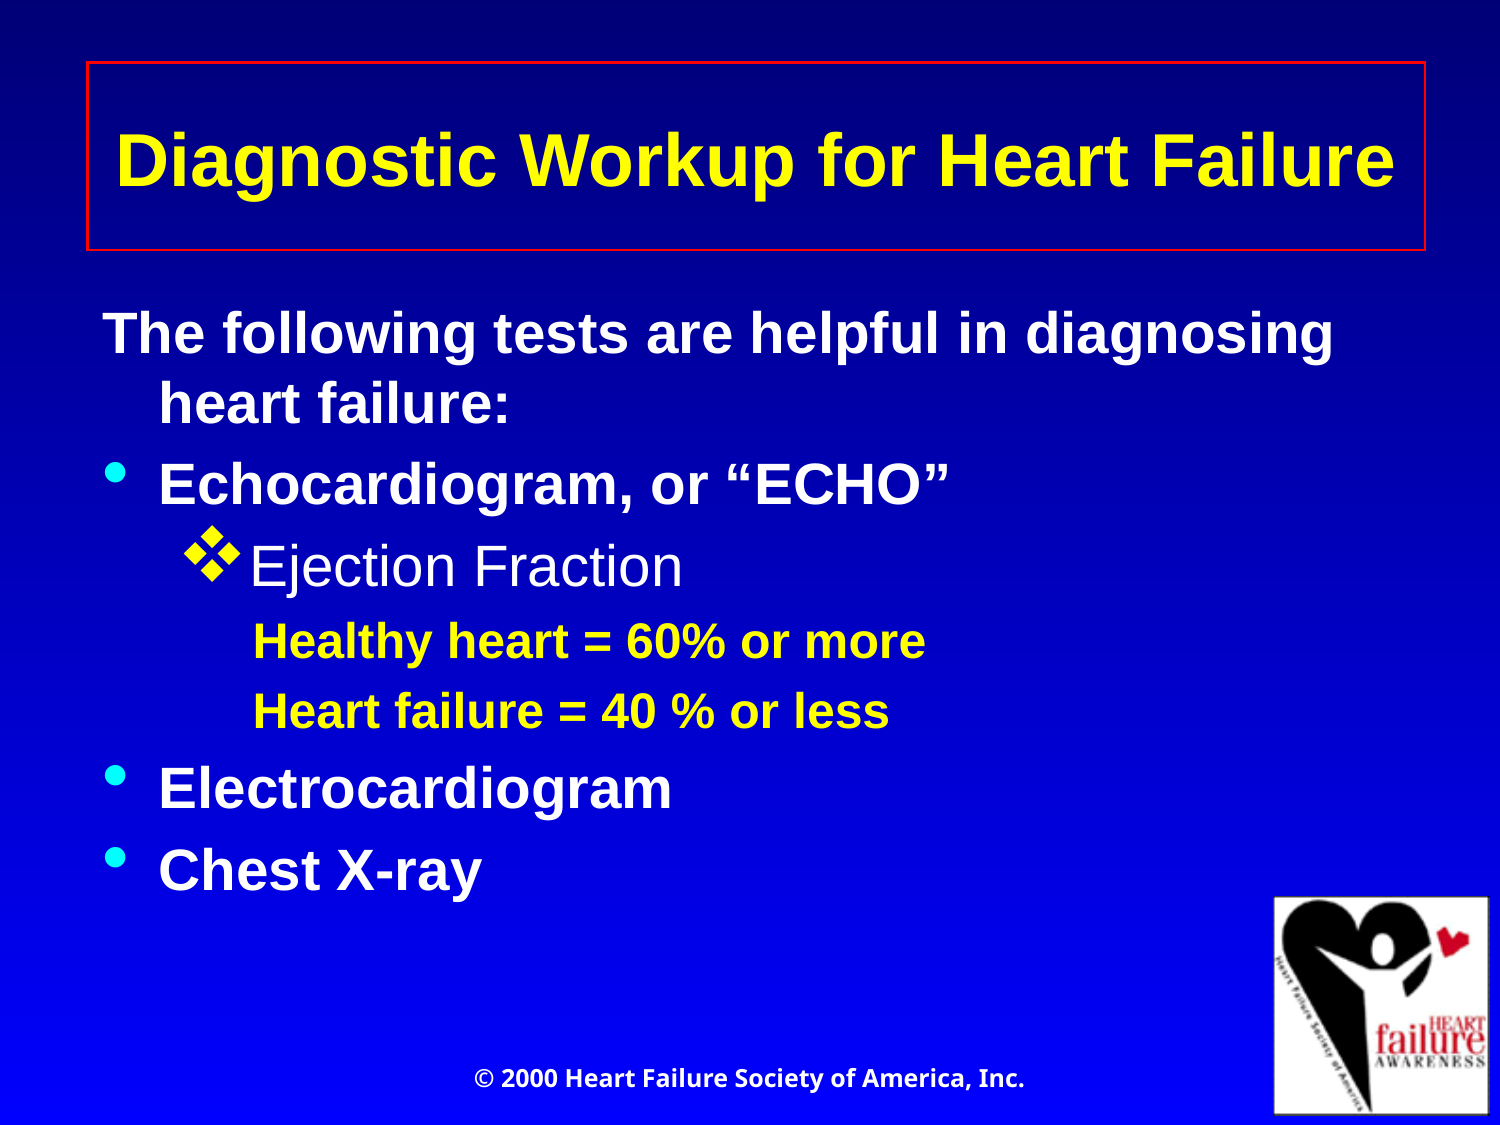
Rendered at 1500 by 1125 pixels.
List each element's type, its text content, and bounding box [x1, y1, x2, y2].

footer © 2000 Heart Failure Society of America, Inc. [446, 1063, 1054, 1101]
list The following tests are helpful in diagnosing heart failure: Echocardiogram, or “ECHO” Ejection Fraction Healthy heart = 60% or more Heart failure = 40 % or less Electrocardiogram Chest X-ray [87, 287, 1426, 1063]
title Diagnostic Workup for Heart Failure [86, 61, 1426, 251]
picture [1273, 896, 1490, 1116]
